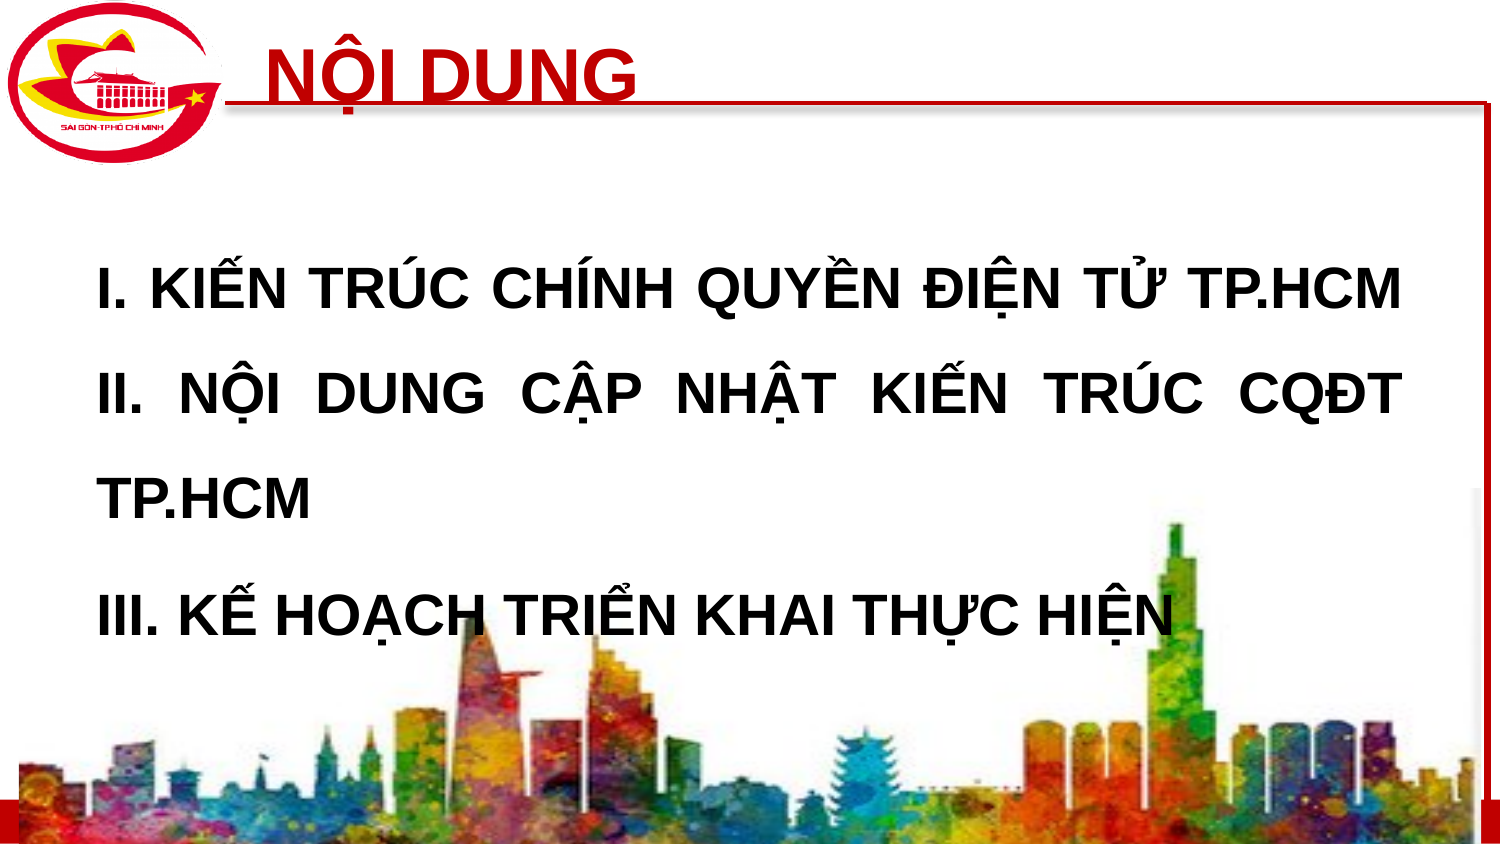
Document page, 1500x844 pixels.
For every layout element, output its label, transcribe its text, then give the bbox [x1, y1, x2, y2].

picture [4, 0, 225, 166]
title NỘI DUNG [249, 4, 1500, 94]
list I. KIẾN TRÚC CHÍNH QUYỀN ĐIỆN TỬ TP.HCM II. NỘI DUNG CẬP NHẬT KIẾN TRÚC CQĐT TP.HCM III. KẾ HOẠCH TRIỂN KHAI THỰC HIỆN [80, 177, 1419, 486]
picture [18, 488, 1482, 844]
